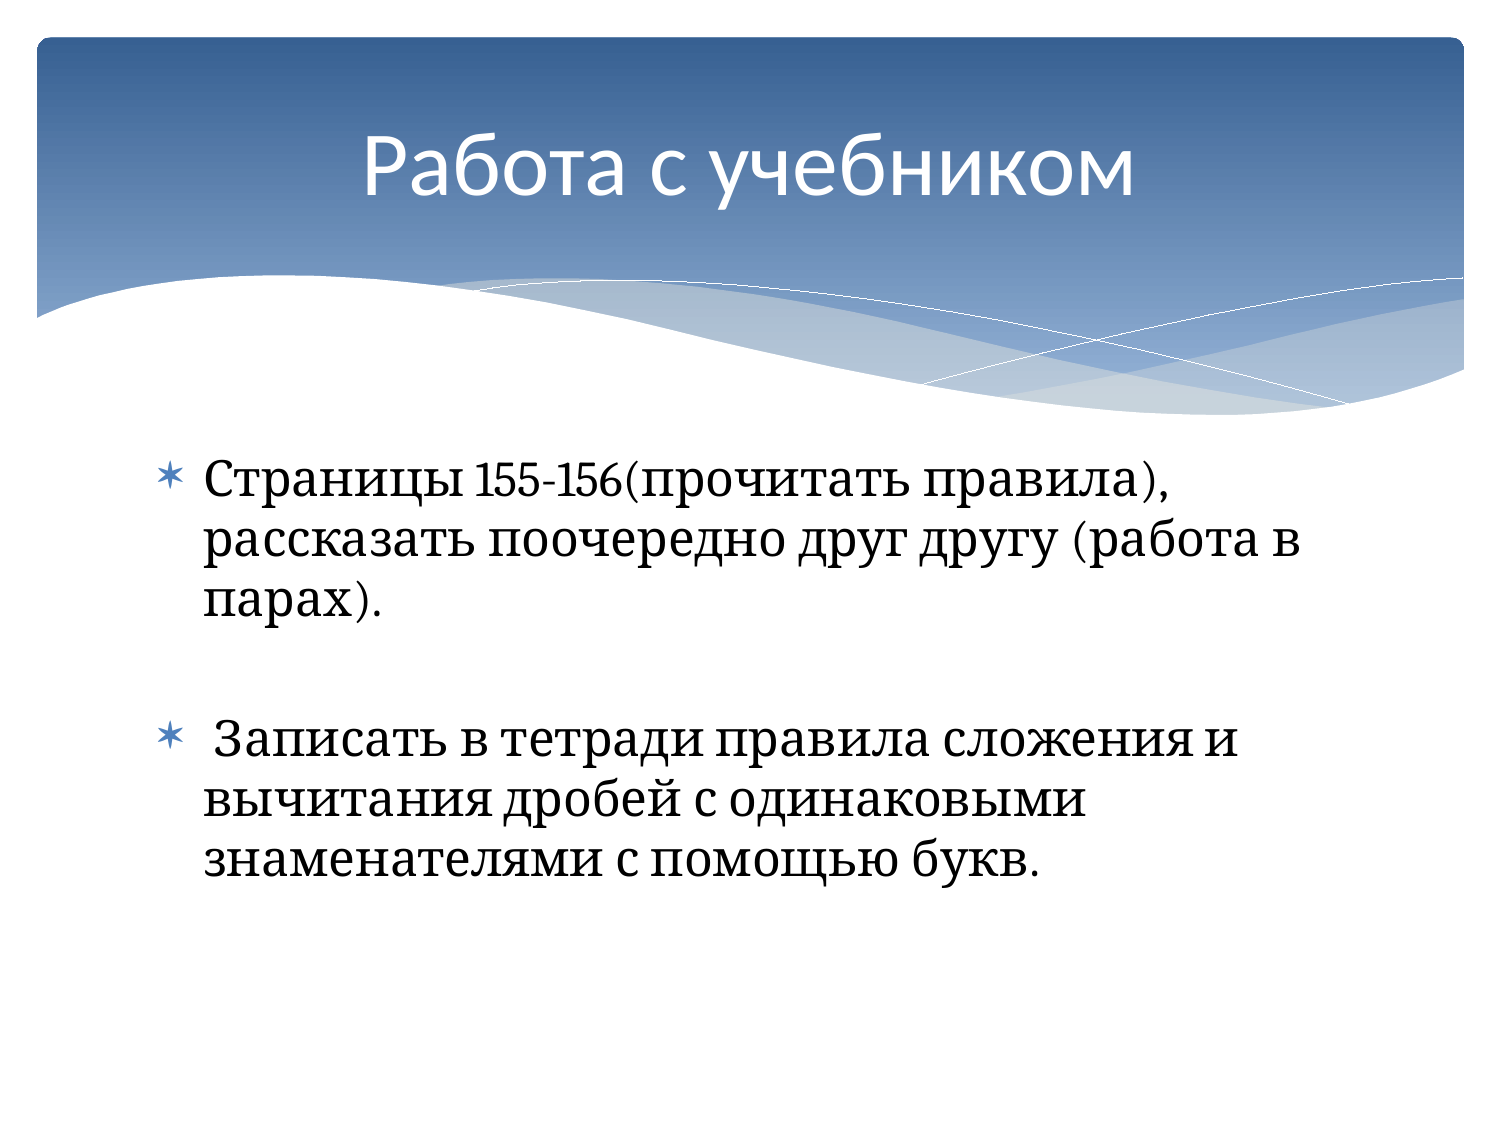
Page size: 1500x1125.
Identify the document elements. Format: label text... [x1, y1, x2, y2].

title Работа с учебником [75, 55, 1425, 261]
list Страницы 155-156(прочитать правила), рассказать поочередно друг другу (работа в парах). Записать в тетради правила сложения и вычитания дробей с одинаковыми знаменателями с помощью букв. [143, 438, 1359, 1005]
